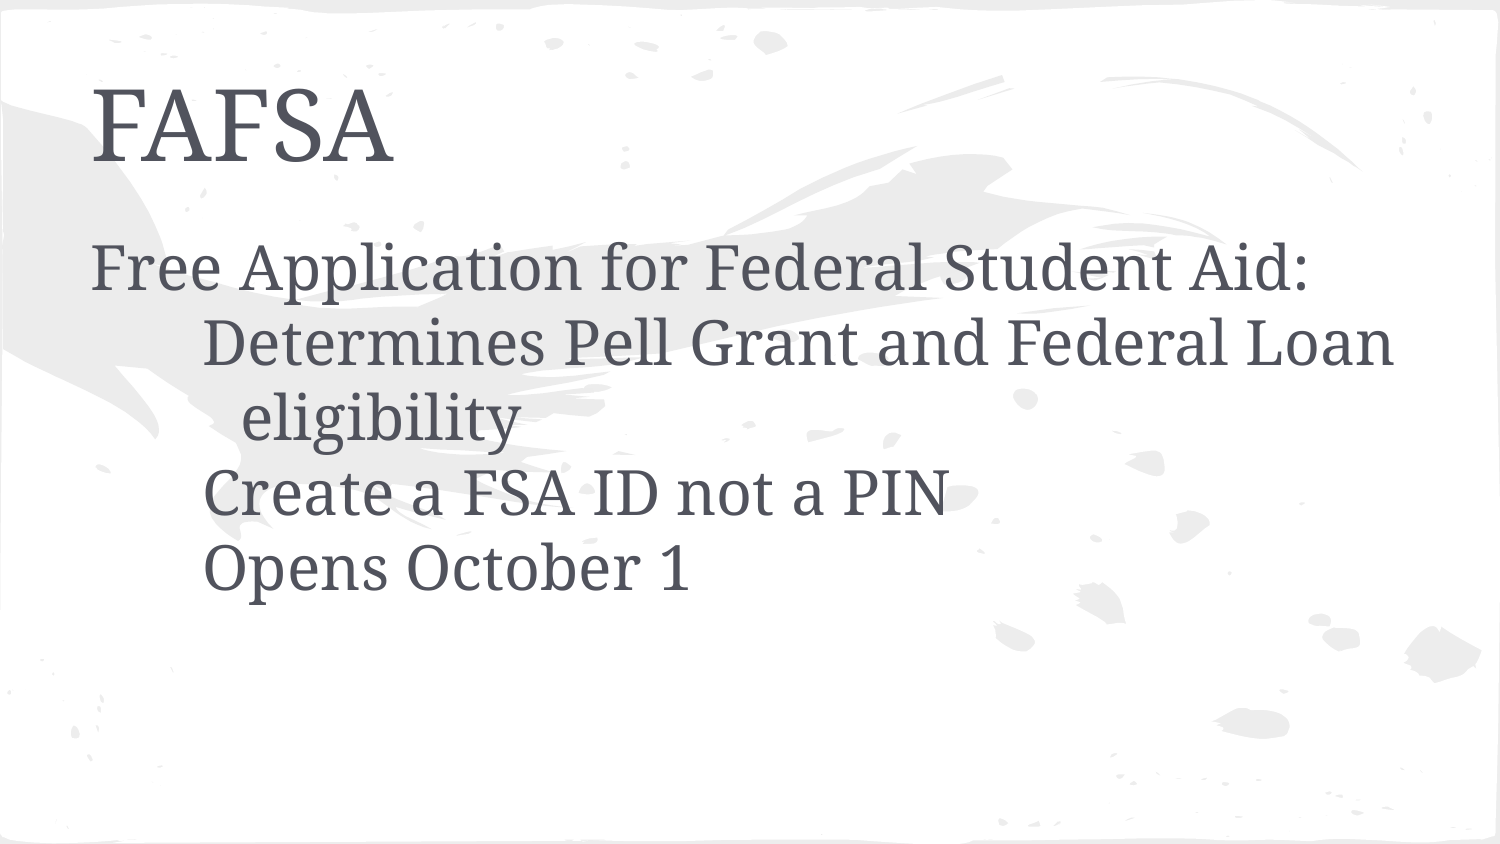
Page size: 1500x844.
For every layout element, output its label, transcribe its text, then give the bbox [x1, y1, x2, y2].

title FAFSA [75, 25, 1425, 197]
list Free Application for Federal Student Aid: Determines Pell Grant and Federal Loan eligibility Create a FSA ID not a PIN Opens October 1 [75, 212, 1425, 808]
